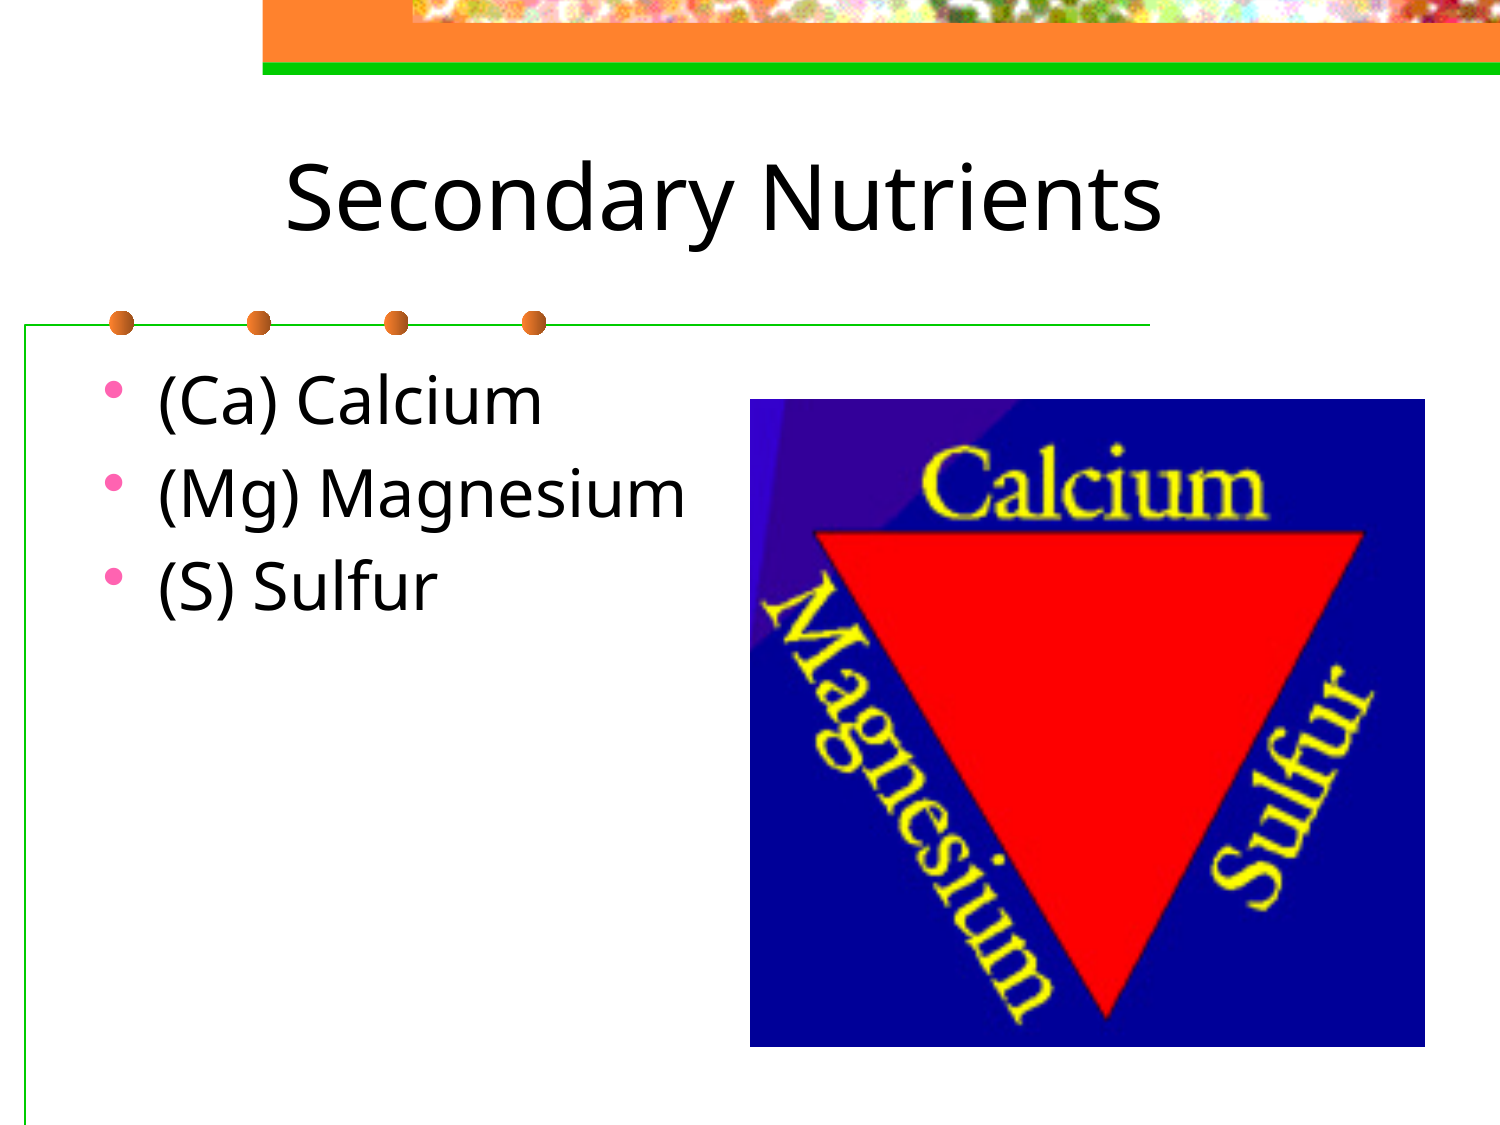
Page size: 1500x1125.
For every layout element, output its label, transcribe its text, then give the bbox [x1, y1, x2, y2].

title Secondary Nutrients [87, 99, 1363, 288]
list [749, 399, 1426, 1048]
picture [412, 0, 1500, 23]
list (Ca) Calcium (Mg) Magnesium (S) Sulfur [87, 350, 1363, 1025]
